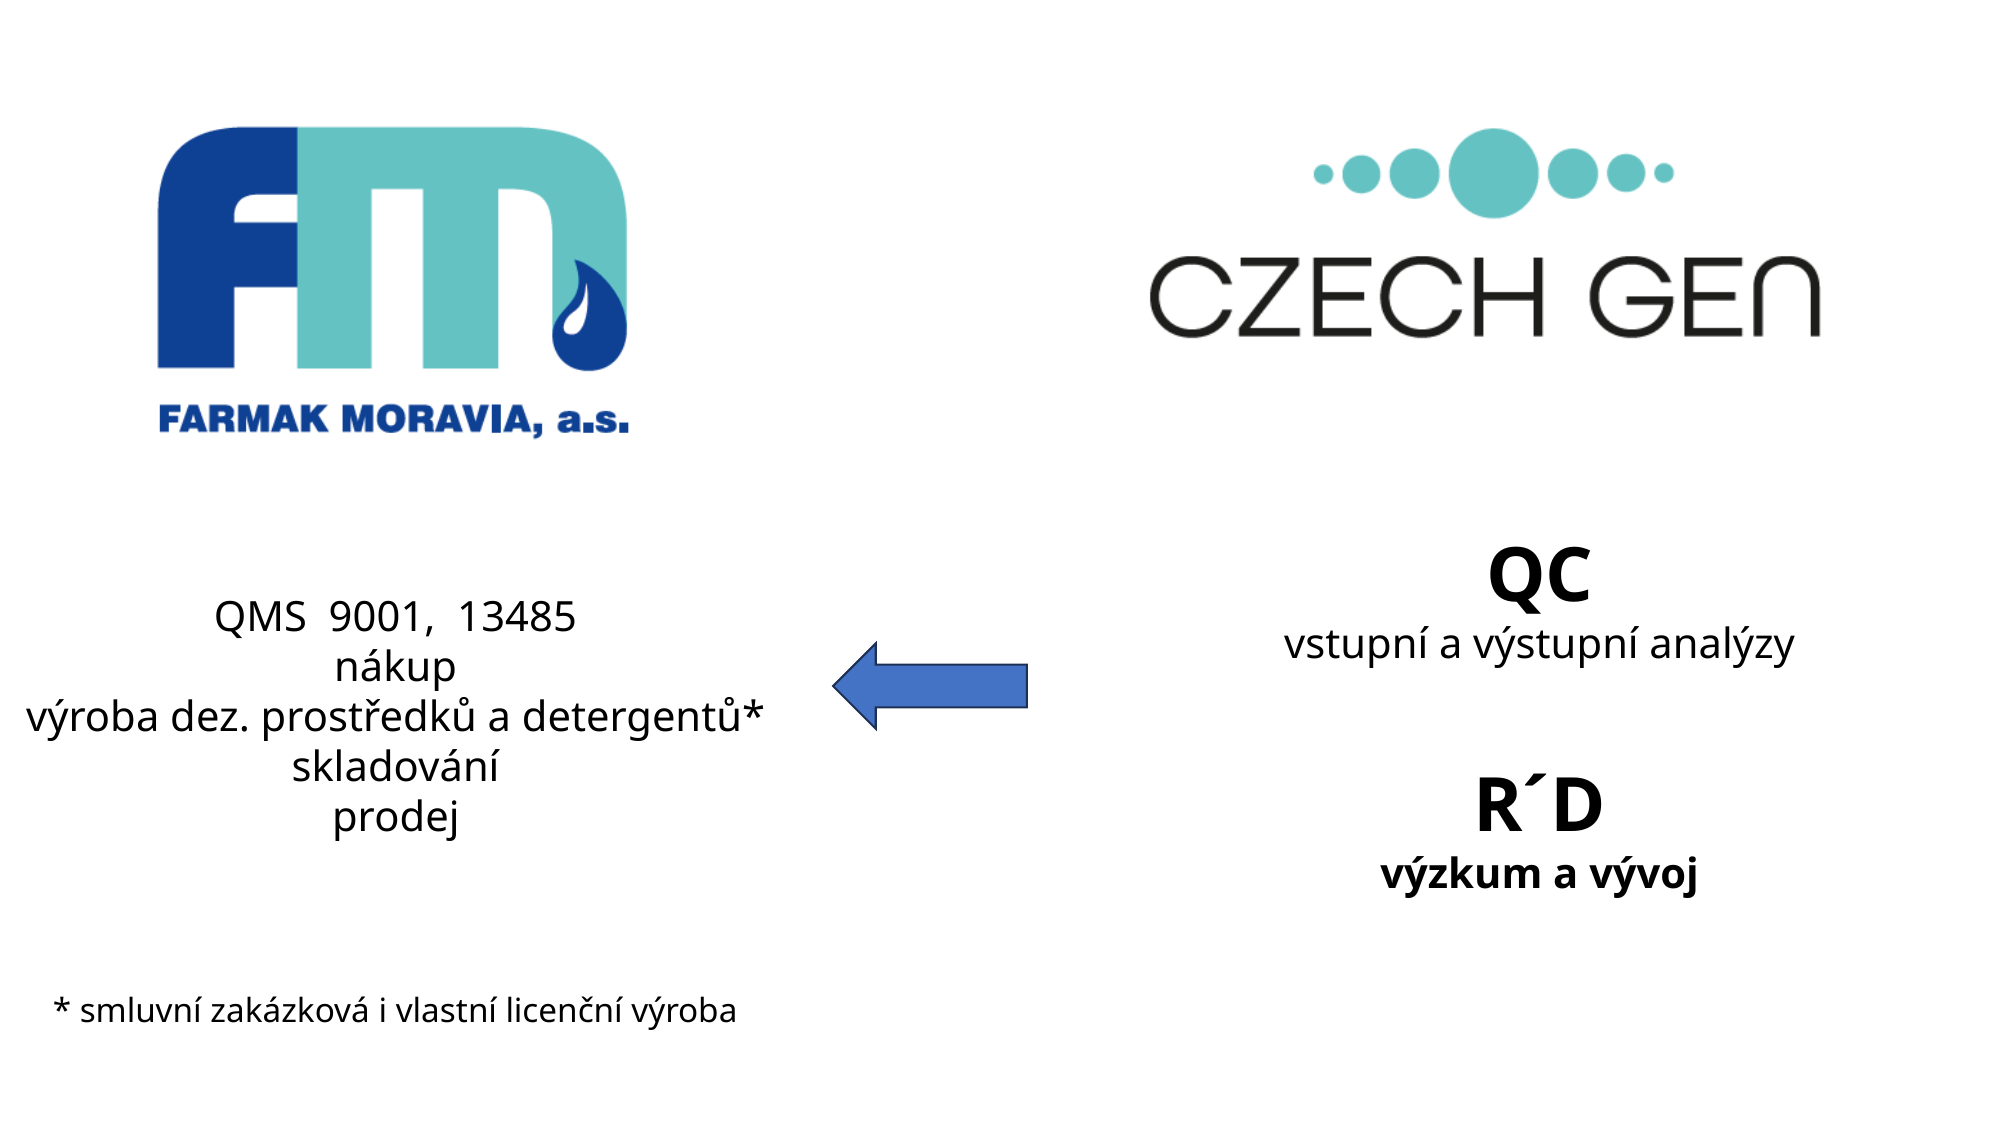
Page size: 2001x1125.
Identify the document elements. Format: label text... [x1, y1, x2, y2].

text_box QC vstupní a výstupní analýzy R´D výzkum a vývoj [1269, 519, 1810, 950]
picture [1103, 109, 1867, 377]
picture [133, 109, 658, 460]
text_box [831, 640, 1028, 732]
text_box QMS 9001, 13485 nákup výroba dez. prostředků a detergentů* skladování prodej * smluvní zakázková i vlastní licenční výroba [11, 581, 781, 1087]
